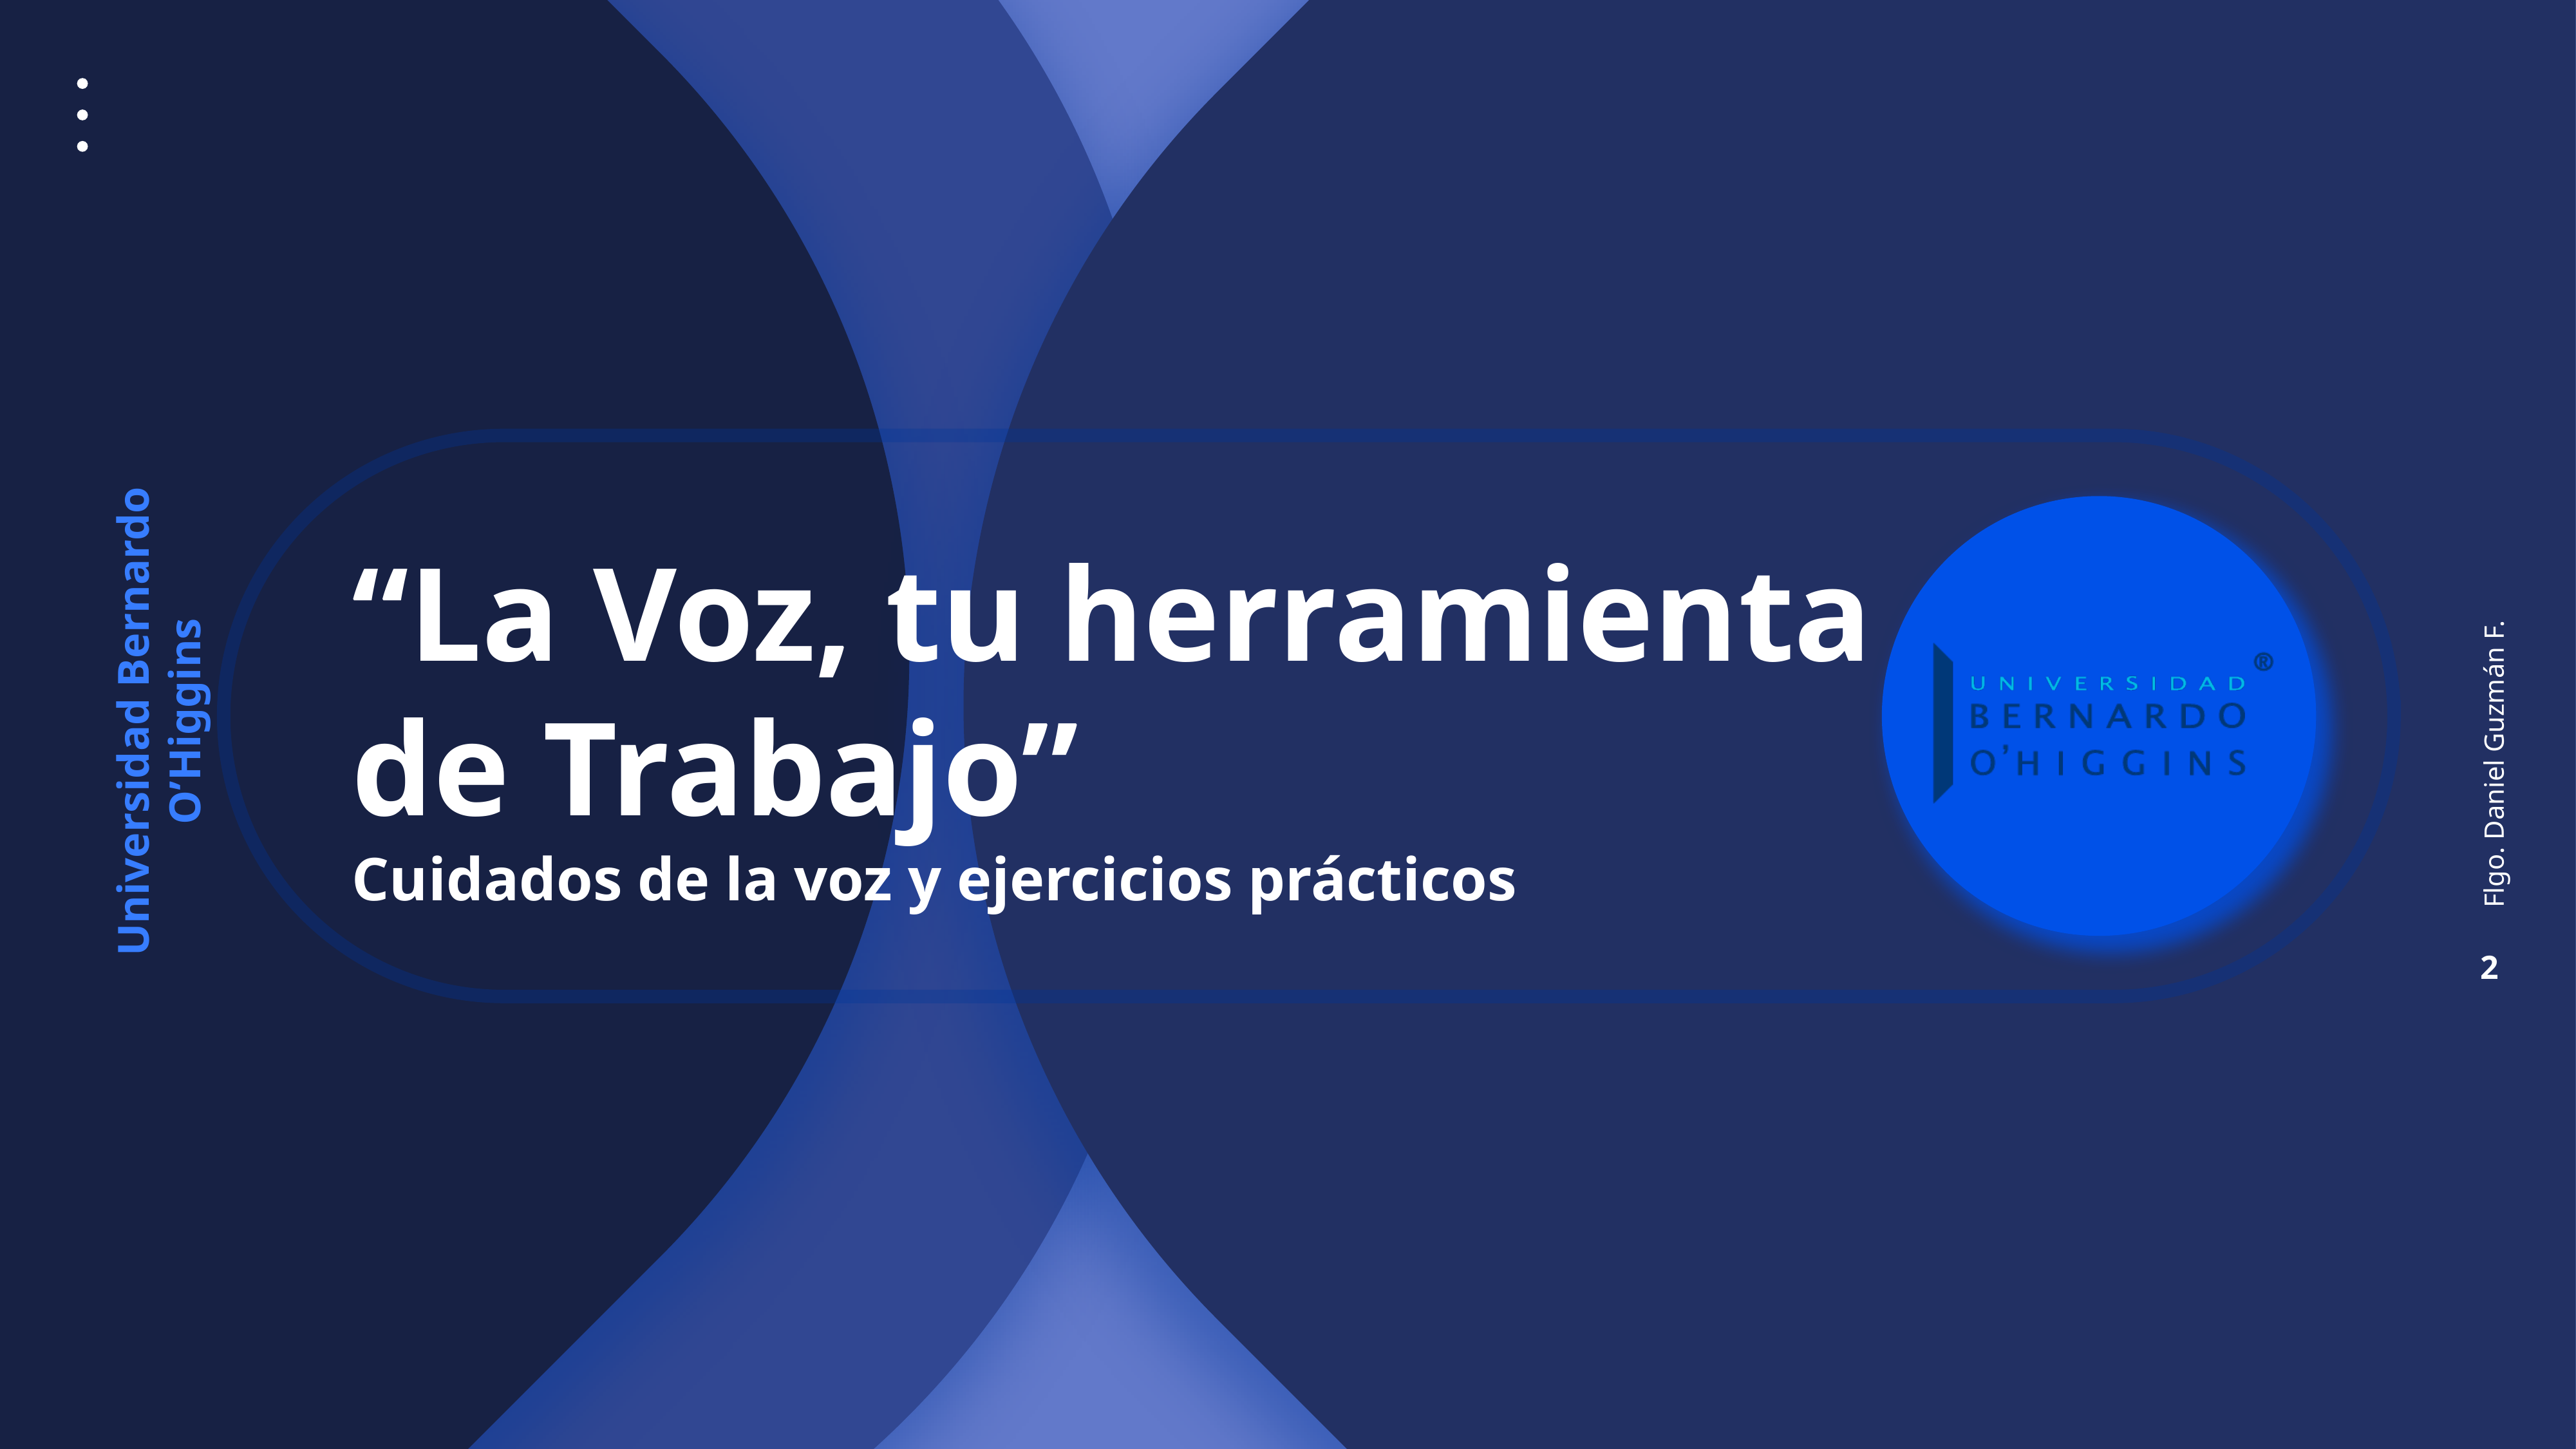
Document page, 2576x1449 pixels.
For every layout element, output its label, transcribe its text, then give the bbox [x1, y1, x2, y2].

text_box [1881, 495, 2317, 937]
text_box “La Voz, tu herramienta de Trabajo” Cuidados de la voz y ejercicios prácticos [342, 527, 1915, 918]
text_box [223, 435, 2395, 998]
picture [1914, 621, 2284, 825]
